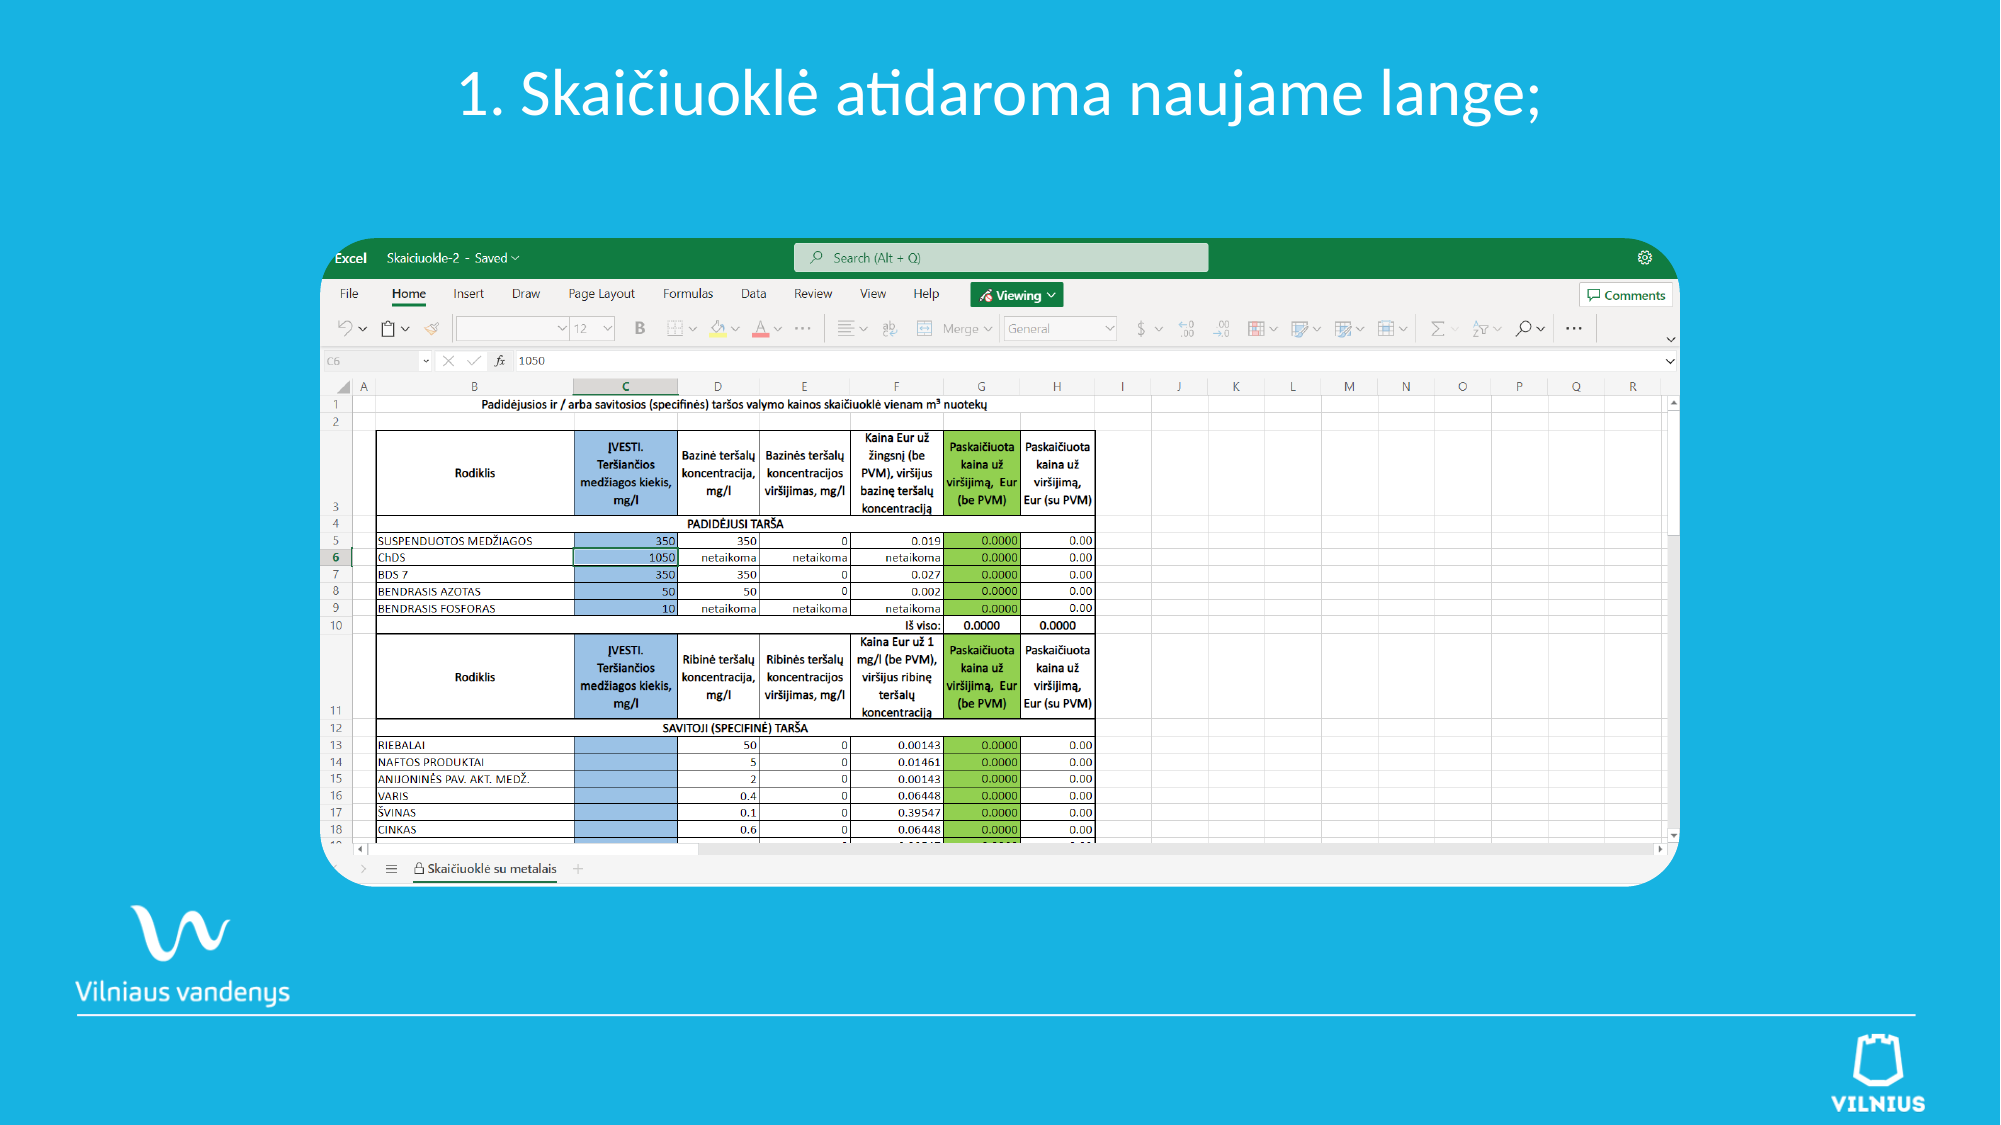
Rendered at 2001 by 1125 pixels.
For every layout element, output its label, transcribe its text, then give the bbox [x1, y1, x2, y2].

picture [0, 238, 2000, 1125]
text_box 1. Skaičiuoklė atidaroma naujame lange; [137, 59, 1863, 278]
